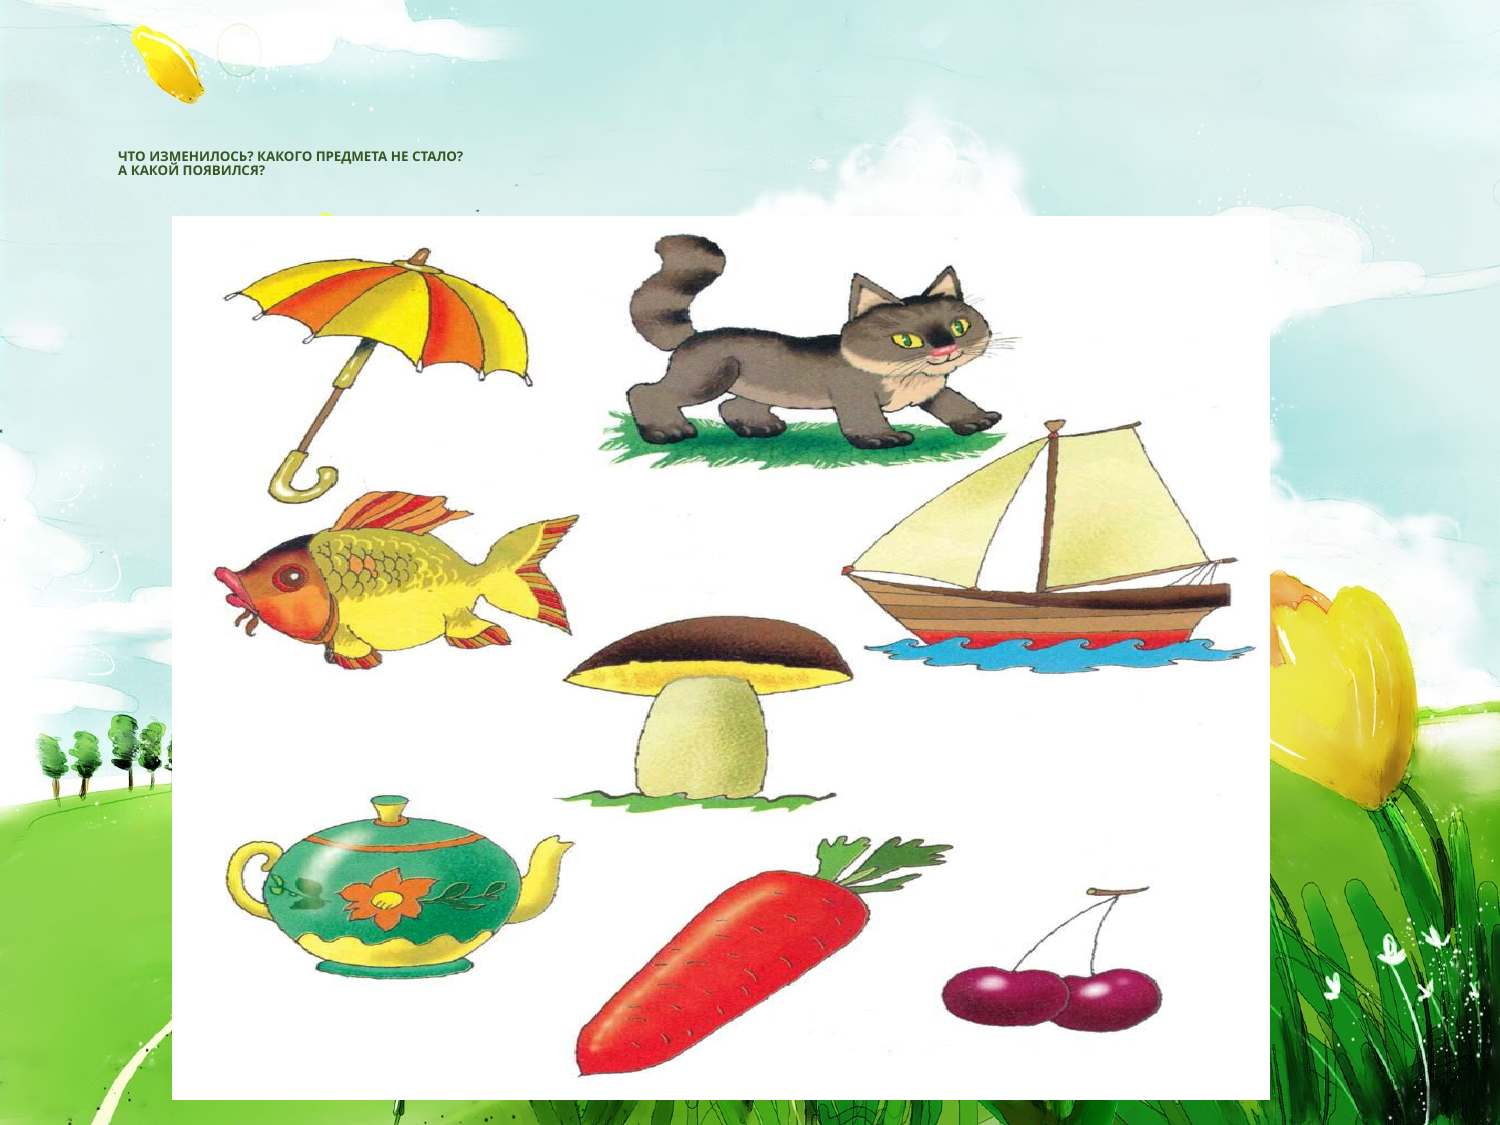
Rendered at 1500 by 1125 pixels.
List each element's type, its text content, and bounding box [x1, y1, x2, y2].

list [172, 216, 1270, 1100]
picture [0, 0, 1500, 1125]
title ЧТО ИЗМЕНИЛОСЬ? КАКОГО ПРЕДМЕТА НЕ СТАЛО? А КАКОЙ ПОЯВИЛСЯ? [103, 59, 1397, 278]
